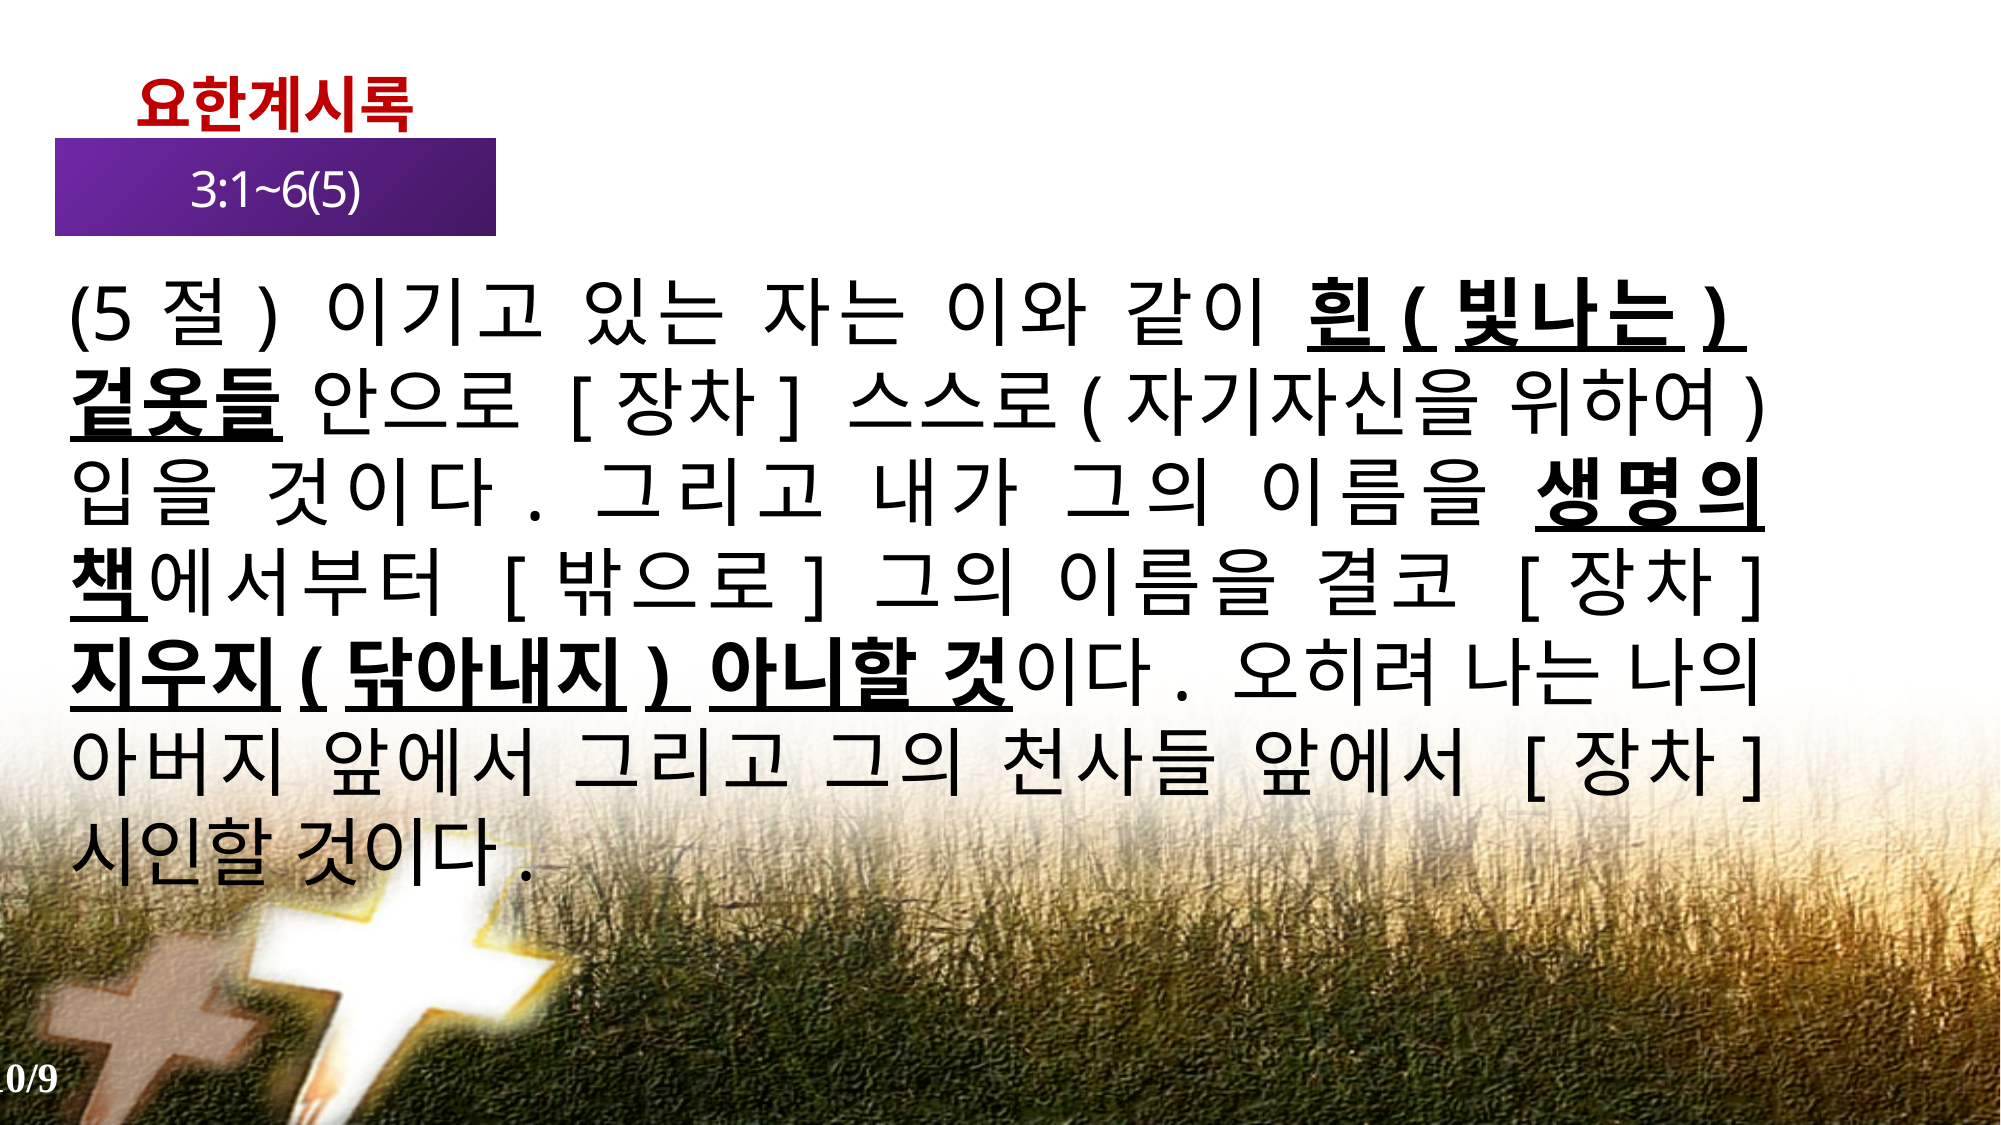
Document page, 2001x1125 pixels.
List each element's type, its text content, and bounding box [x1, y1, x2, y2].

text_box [55, 50, 496, 236]
picture [0, 0, 2001, 1125]
text_box (5절) 이기고 있는 자는 이와 같이 흰(빛나는) 겉옷들 안으로 [장차] 스스로(자기자신을 위하여) 입을 것이다. 그리고 내가 그의 이름을 생명의 책에서부터 [밖으로] 그의 이름을 결코 [장차] 지우지(닦아내지) 아니할 것이다. 오히려 나는 나의 아버지 앞에서 그리고 그의 천사들 앞에서 [장차] 시인할 것이다. [55, 258, 1780, 1004]
